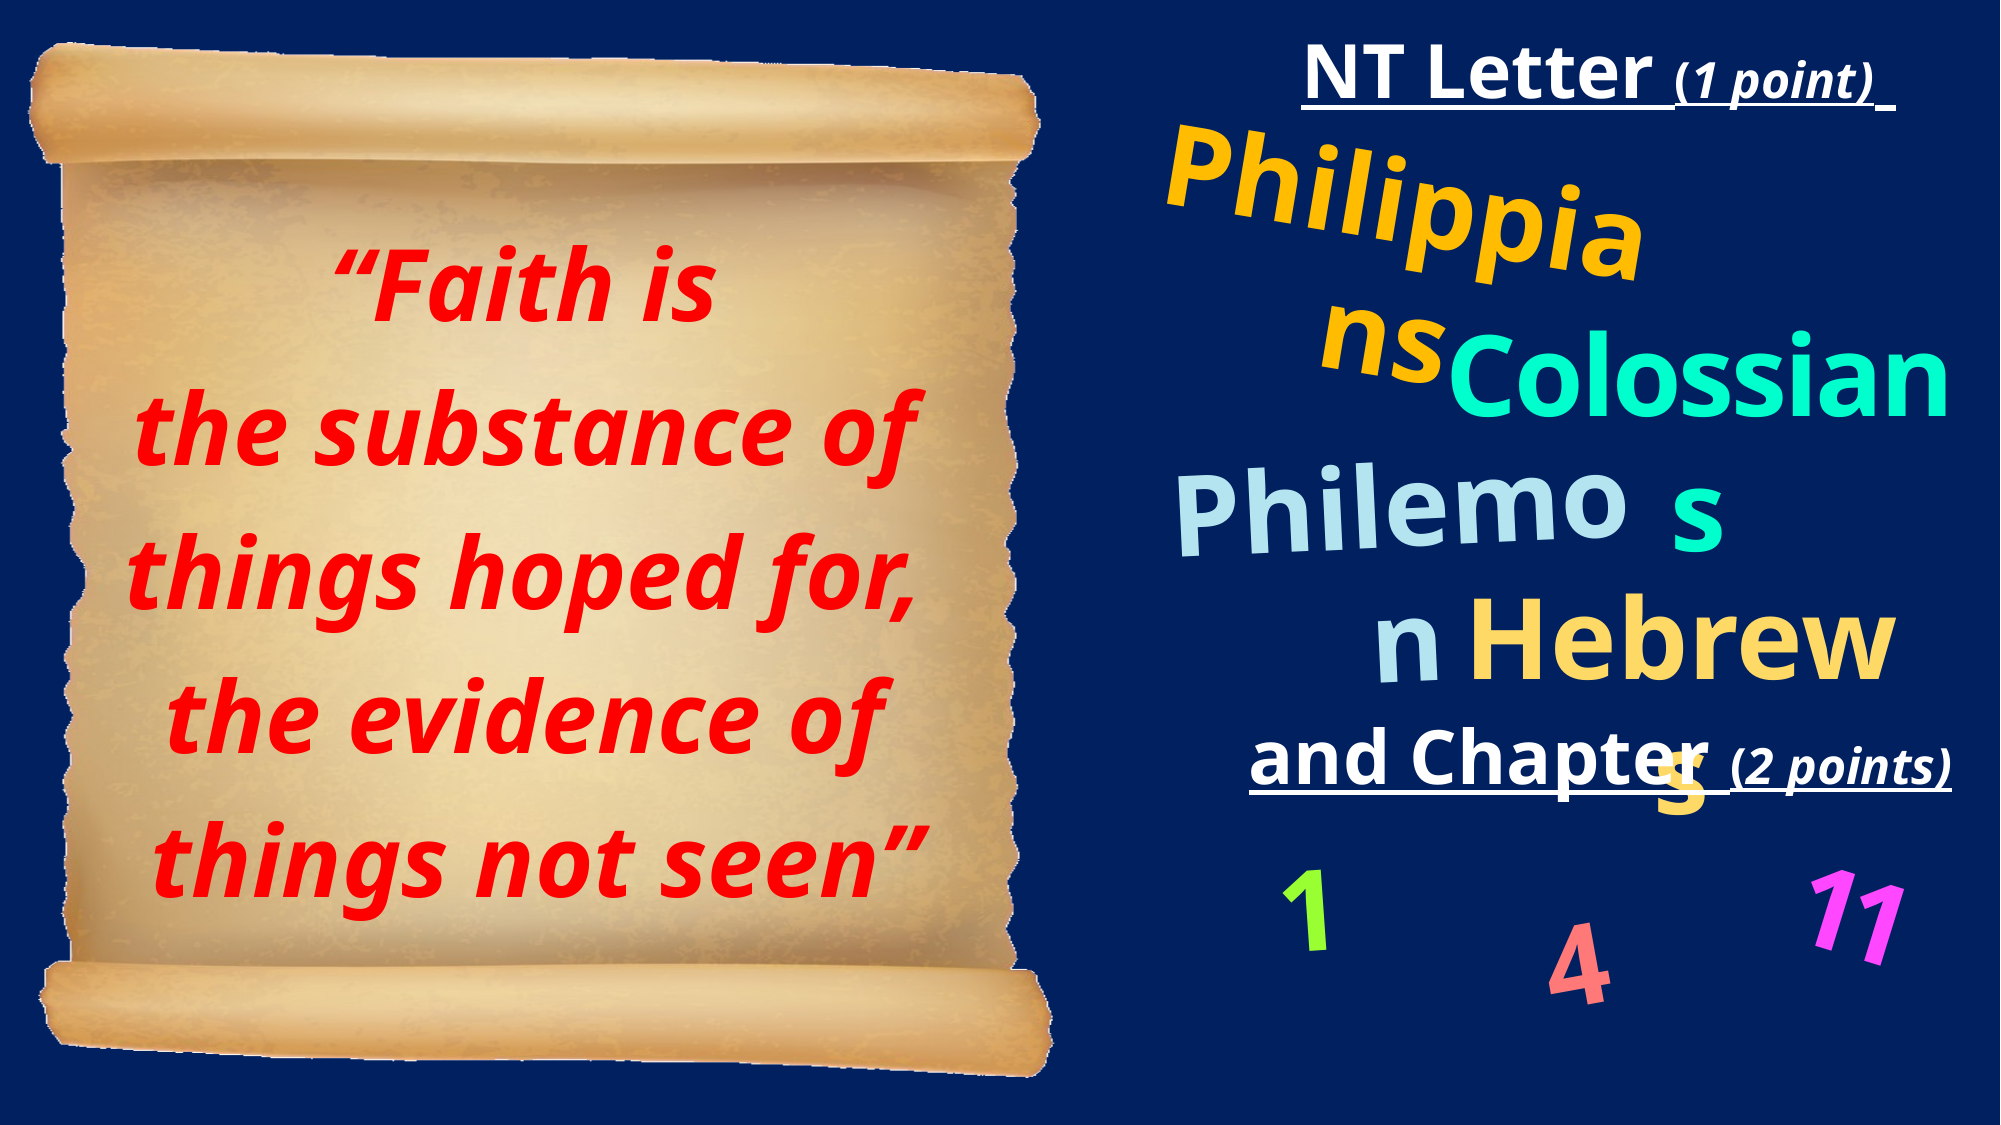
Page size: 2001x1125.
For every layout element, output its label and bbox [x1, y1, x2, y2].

text_box [0, 0, 2000, 1125]
text_box [13, 41, 1068, 1084]
